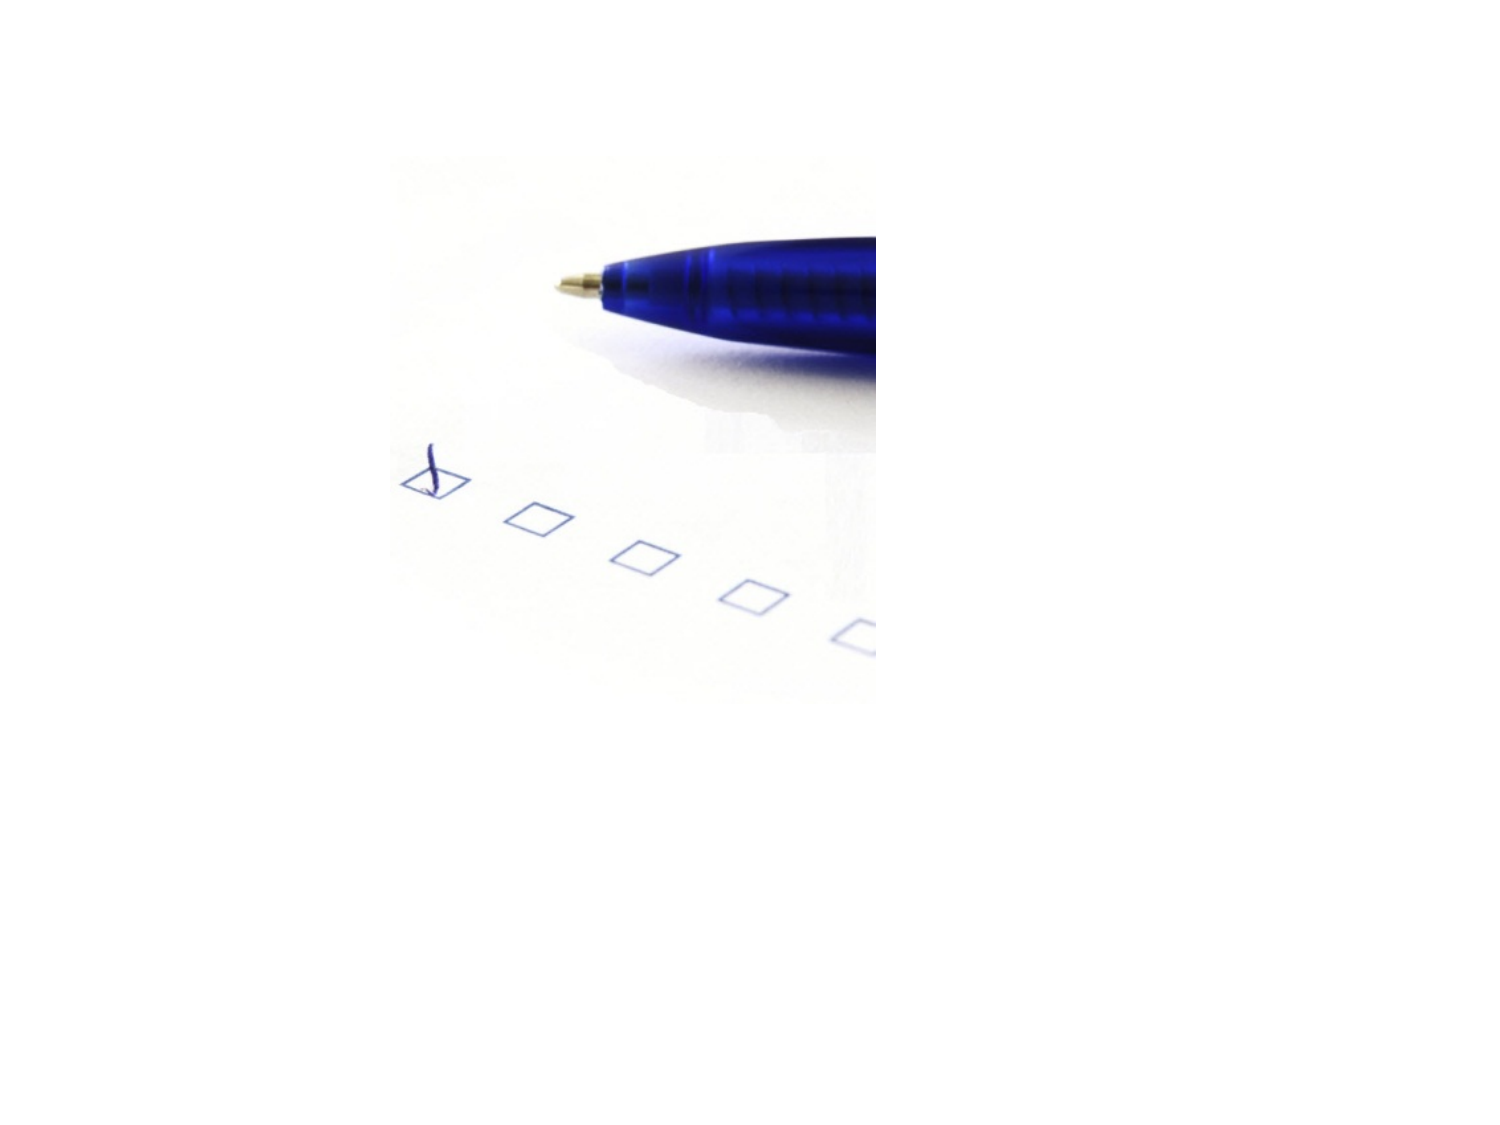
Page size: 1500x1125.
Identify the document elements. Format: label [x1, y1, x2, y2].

picture [390, 156, 876, 704]
